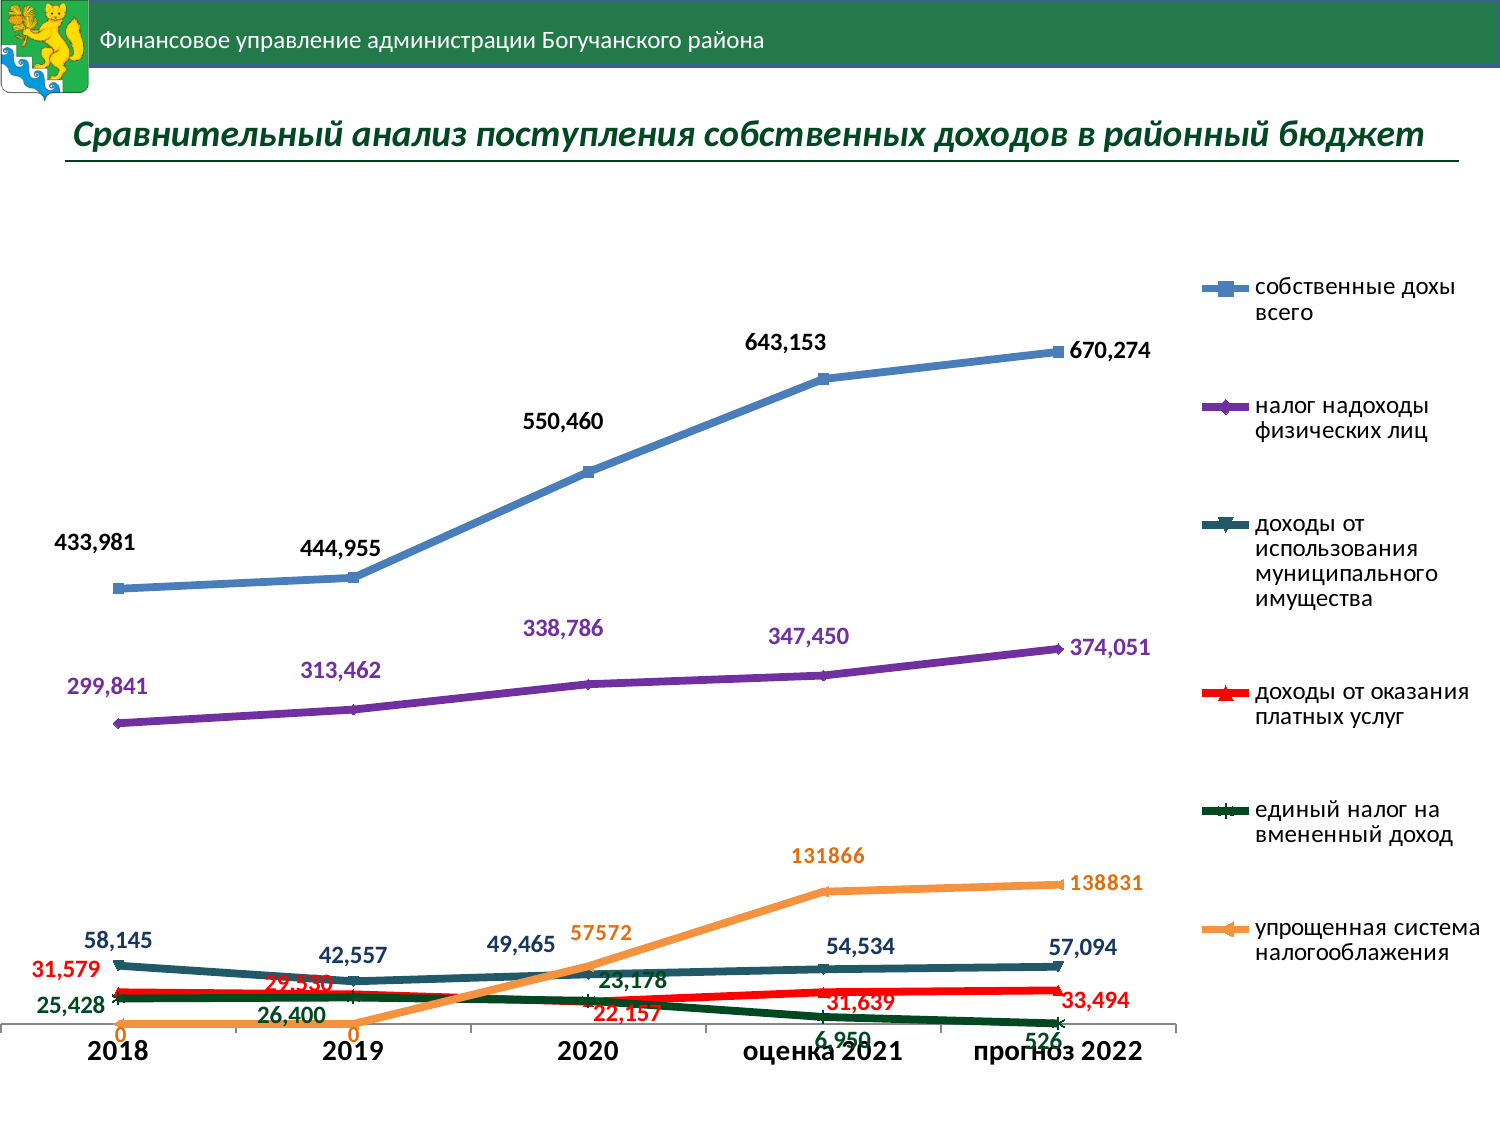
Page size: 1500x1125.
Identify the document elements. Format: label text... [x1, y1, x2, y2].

chart [0, 184, 1500, 1125]
title Сравнительный анализ поступления собственных доходов в районный бюджет [0, 113, 1500, 149]
picture [0, 0, 89, 102]
